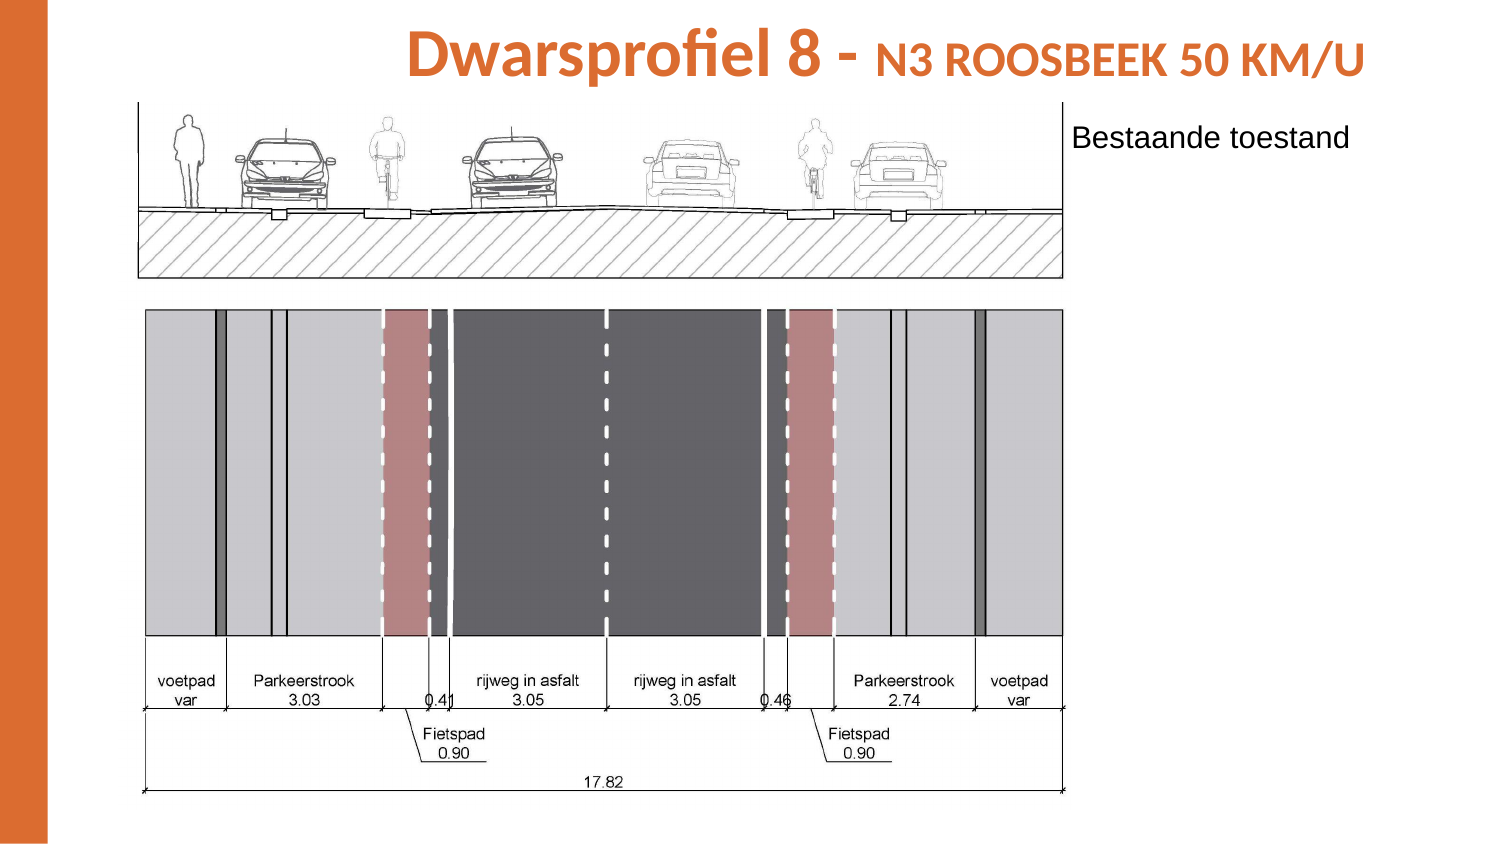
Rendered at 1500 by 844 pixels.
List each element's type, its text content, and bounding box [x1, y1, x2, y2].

text_box Bestaande toestand [1074, 102, 1366, 170]
text_box [1287, 0, 1491, 123]
title Dwarsprofiel 8 - N3 ROOSBEEK 50 KM/U [66, 13, 1381, 103]
picture [100, 102, 1072, 810]
